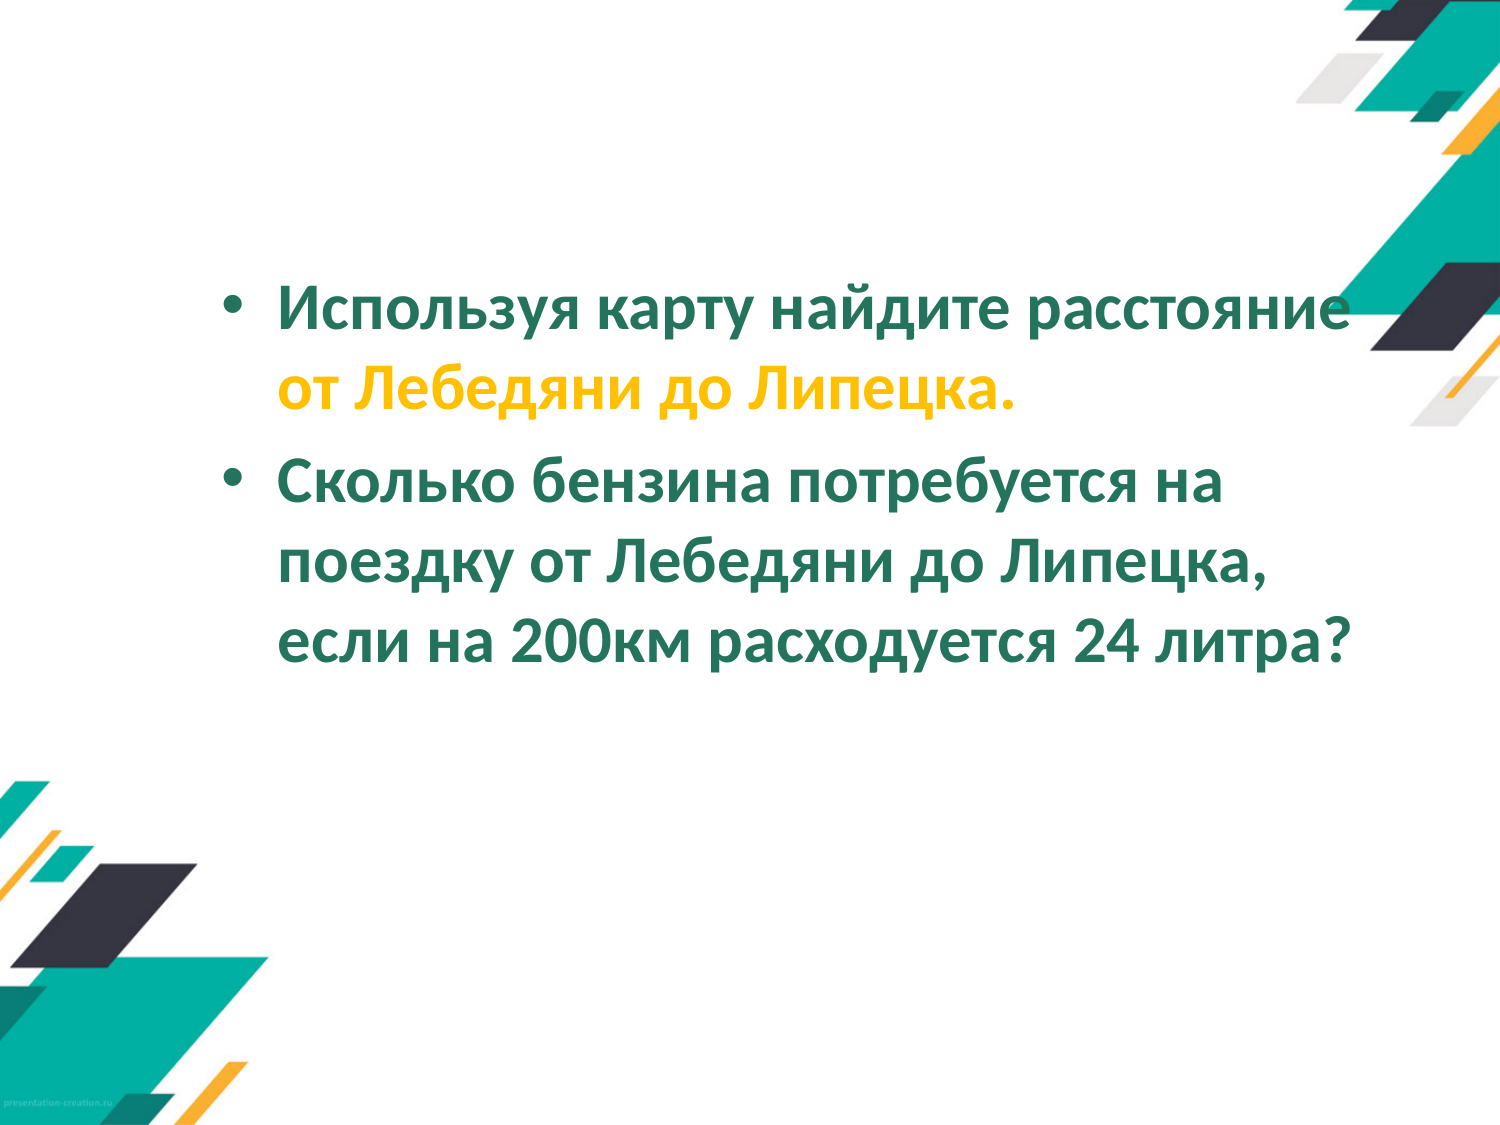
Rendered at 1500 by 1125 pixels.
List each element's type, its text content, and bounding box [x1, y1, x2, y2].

list Используя карту найдите расстояние от Лебедяни до Липецка. Сколько бензина потребуется на поездку от Лебедяни до Липецка, если на 200км расходуется 24 литра? [206, 255, 1376, 1024]
picture [0, 0, 1500, 1125]
